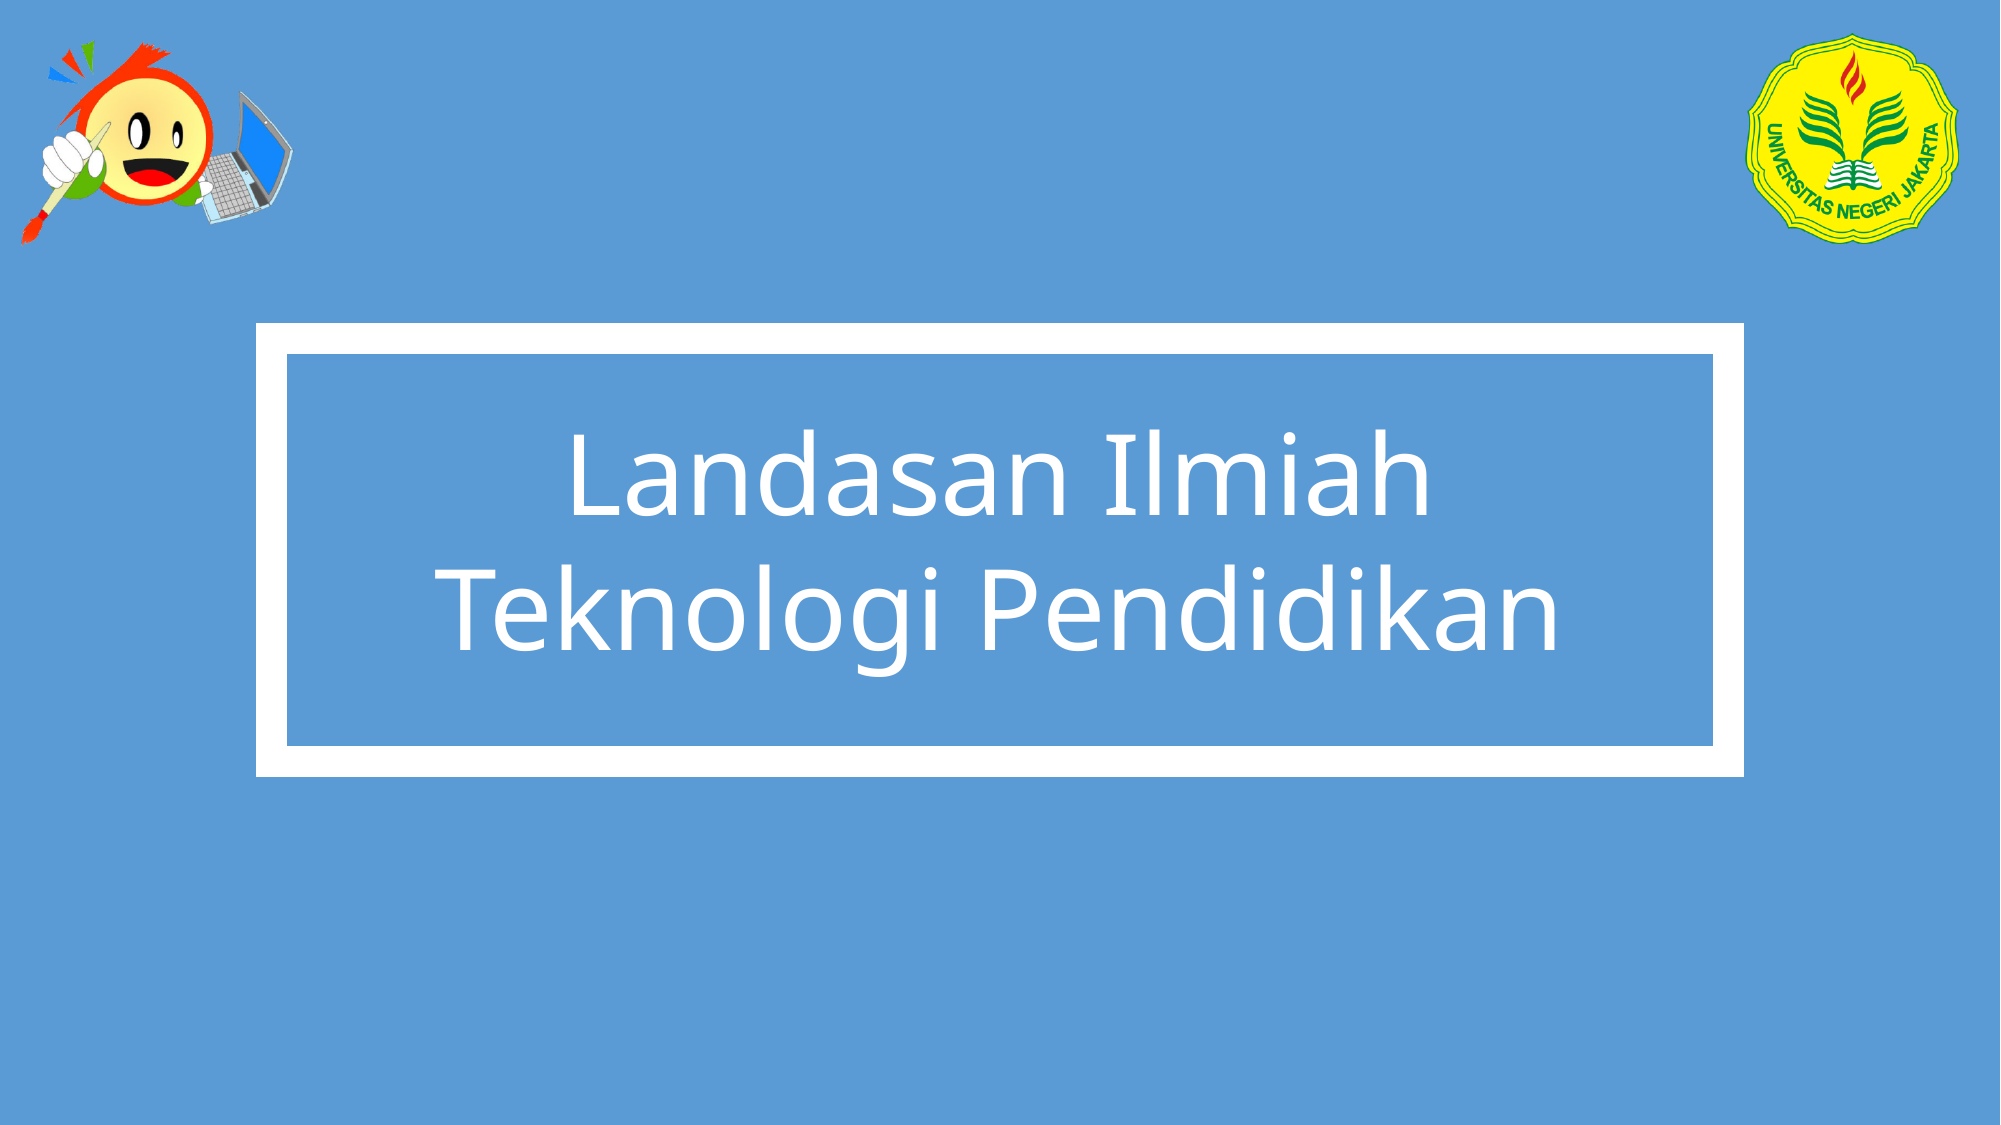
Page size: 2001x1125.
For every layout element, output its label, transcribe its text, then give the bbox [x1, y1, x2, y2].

text_box Landasan Ilmiah Teknologi Pendidikan [330, 395, 1670, 680]
picture [0, 33, 300, 251]
picture [1745, 33, 1959, 244]
text_box [271, 338, 1729, 762]
